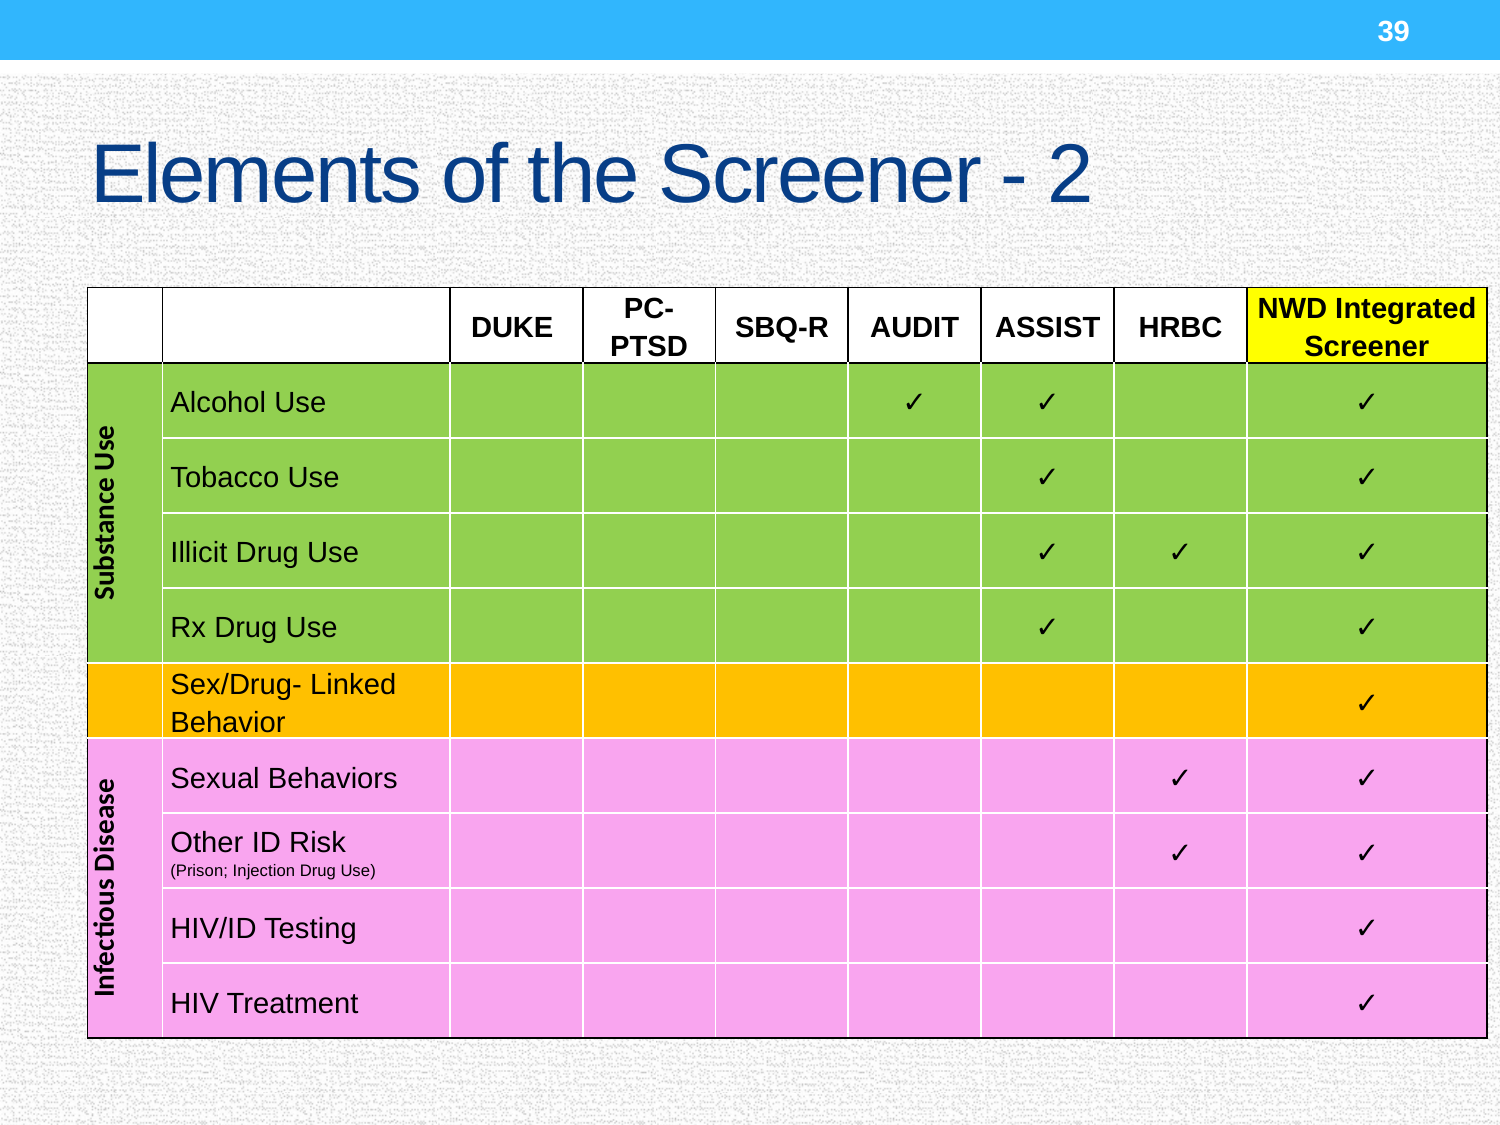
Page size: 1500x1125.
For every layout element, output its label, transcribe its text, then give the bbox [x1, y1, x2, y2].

table_cell [716, 964, 847, 1037]
table_cell Sex/Drug- Linked Behavior [163, 664, 449, 737]
table_header AUDIT [849, 288, 980, 362]
table_cell ✓ [982, 514, 1113, 587]
table_header [163, 288, 449, 362]
table_cell Infectious Disease [88, 739, 162, 1037]
table_cell Illicit Drug Use [163, 514, 449, 587]
table_cell [1115, 964, 1246, 1037]
table_cell [451, 664, 582, 737]
table_cell [849, 664, 980, 737]
table_cell [451, 964, 582, 1037]
table_header NWD Integrated Screener [1248, 288, 1486, 362]
table_cell [451, 739, 582, 812]
table_cell [982, 889, 1113, 962]
table_cell [849, 739, 980, 812]
table_cell [716, 589, 847, 662]
table_cell [716, 364, 847, 437]
table_cell Rx Drug Use [163, 589, 449, 662]
table_cell [716, 439, 847, 512]
table_cell [584, 439, 715, 512]
table_cell [849, 814, 980, 887]
table_cell ✓ [1248, 739, 1486, 812]
table_header PC-PTSD [584, 288, 715, 362]
table_cell HIV/ID Testing [163, 889, 449, 962]
table_cell [584, 964, 715, 1037]
table_cell [584, 664, 715, 737]
table_cell ✓ [982, 364, 1113, 437]
table_cell [584, 589, 715, 662]
slide_number 39 [1250, 3, 1425, 57]
table_cell [584, 889, 715, 962]
table_cell [1115, 889, 1246, 962]
table_cell [716, 814, 847, 887]
table_cell ✓ [1115, 514, 1246, 587]
table_cell [1115, 664, 1246, 737]
table_cell ✓ [1248, 364, 1486, 437]
table_cell [849, 889, 980, 962]
table_cell [584, 514, 715, 587]
table_cell [982, 964, 1113, 1037]
table_cell Tobacco Use [163, 439, 449, 512]
table_cell [982, 814, 1113, 887]
table_header [88, 288, 162, 362]
table_cell ✓ [1248, 964, 1486, 1037]
table_cell [982, 739, 1113, 812]
table_header HRBC [1115, 288, 1246, 362]
table_cell [451, 364, 582, 437]
table_cell [451, 889, 582, 962]
table_cell ✓ [982, 439, 1113, 512]
table_cell [849, 589, 980, 662]
table_cell [716, 889, 847, 962]
table_cell [849, 964, 980, 1037]
table_cell ✓ [1248, 514, 1486, 587]
table_cell [451, 814, 582, 887]
table_header ASSIST [982, 288, 1113, 362]
table_cell [1115, 589, 1246, 662]
table_cell ✓ [1115, 814, 1246, 887]
table_cell Sexual Behaviors [163, 739, 449, 812]
table_cell [716, 739, 847, 812]
table_cell [849, 514, 980, 587]
table_cell HIV Treatment [163, 964, 449, 1037]
table_cell [451, 589, 582, 662]
table_cell ✓ [1248, 439, 1486, 512]
table_cell Other ID Risk (Prison; Injection Drug Use) [163, 814, 449, 887]
table_header SBQ-R [716, 288, 847, 362]
table_cell [451, 514, 582, 587]
table_cell [1115, 439, 1246, 512]
table_cell ✓ [1115, 739, 1246, 812]
title Elements of the Screener - 2 [75, 87, 1425, 250]
table_cell [1115, 364, 1246, 437]
table_cell [849, 439, 980, 512]
table_header DUKE [451, 288, 582, 362]
table_cell [451, 439, 582, 512]
table_cell [584, 814, 715, 887]
table_cell Substance Use [88, 364, 162, 662]
table_cell ✓ [982, 589, 1113, 662]
table_cell [982, 664, 1113, 737]
table_cell ✓ [849, 364, 980, 437]
table_cell [88, 664, 162, 737]
table_cell ✓ [1248, 814, 1486, 887]
table_cell [716, 664, 847, 737]
table_cell [584, 739, 715, 812]
table_cell ✓ [1248, 889, 1486, 962]
table_cell [584, 364, 715, 437]
table_cell ✓ [1248, 589, 1486, 662]
table_cell [716, 514, 847, 587]
table_cell ✓ [1248, 664, 1486, 737]
table_cell Alcohol Use [163, 364, 449, 437]
